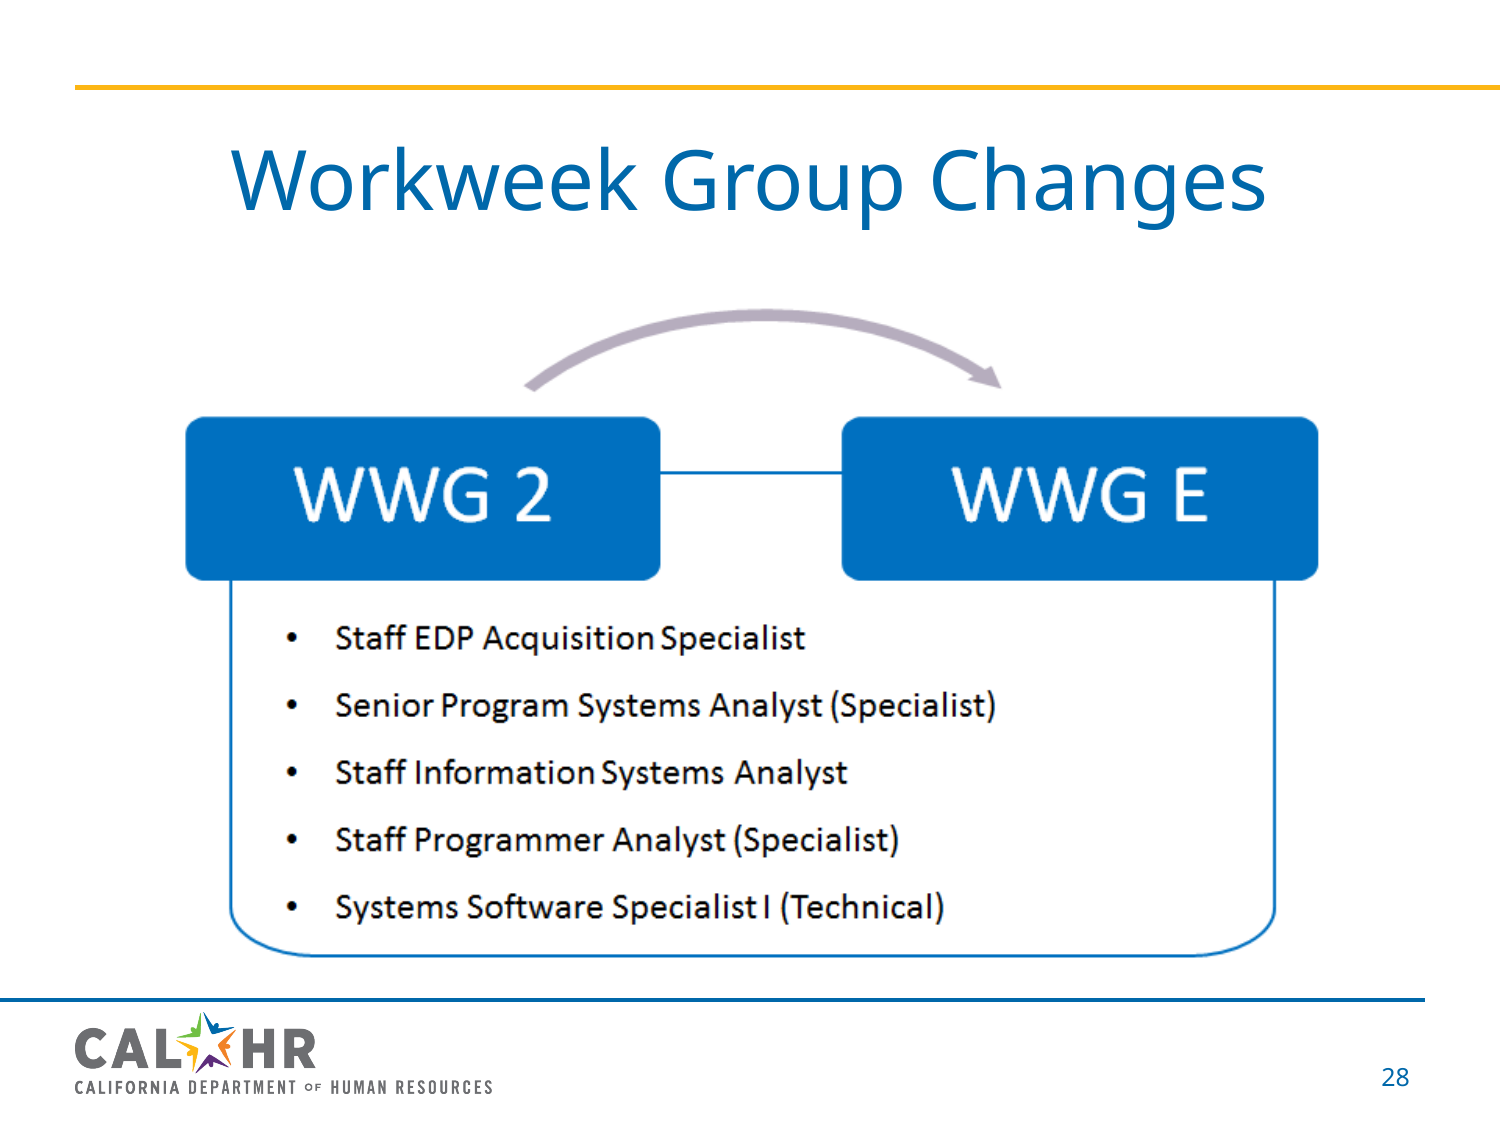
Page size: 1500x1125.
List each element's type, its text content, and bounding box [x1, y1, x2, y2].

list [143, 270, 1357, 975]
picture [75, 1012, 492, 1094]
slide_number 28 [1074, 1062, 1425, 1094]
title Workweek Group Changes [75, 112, 1425, 243]
